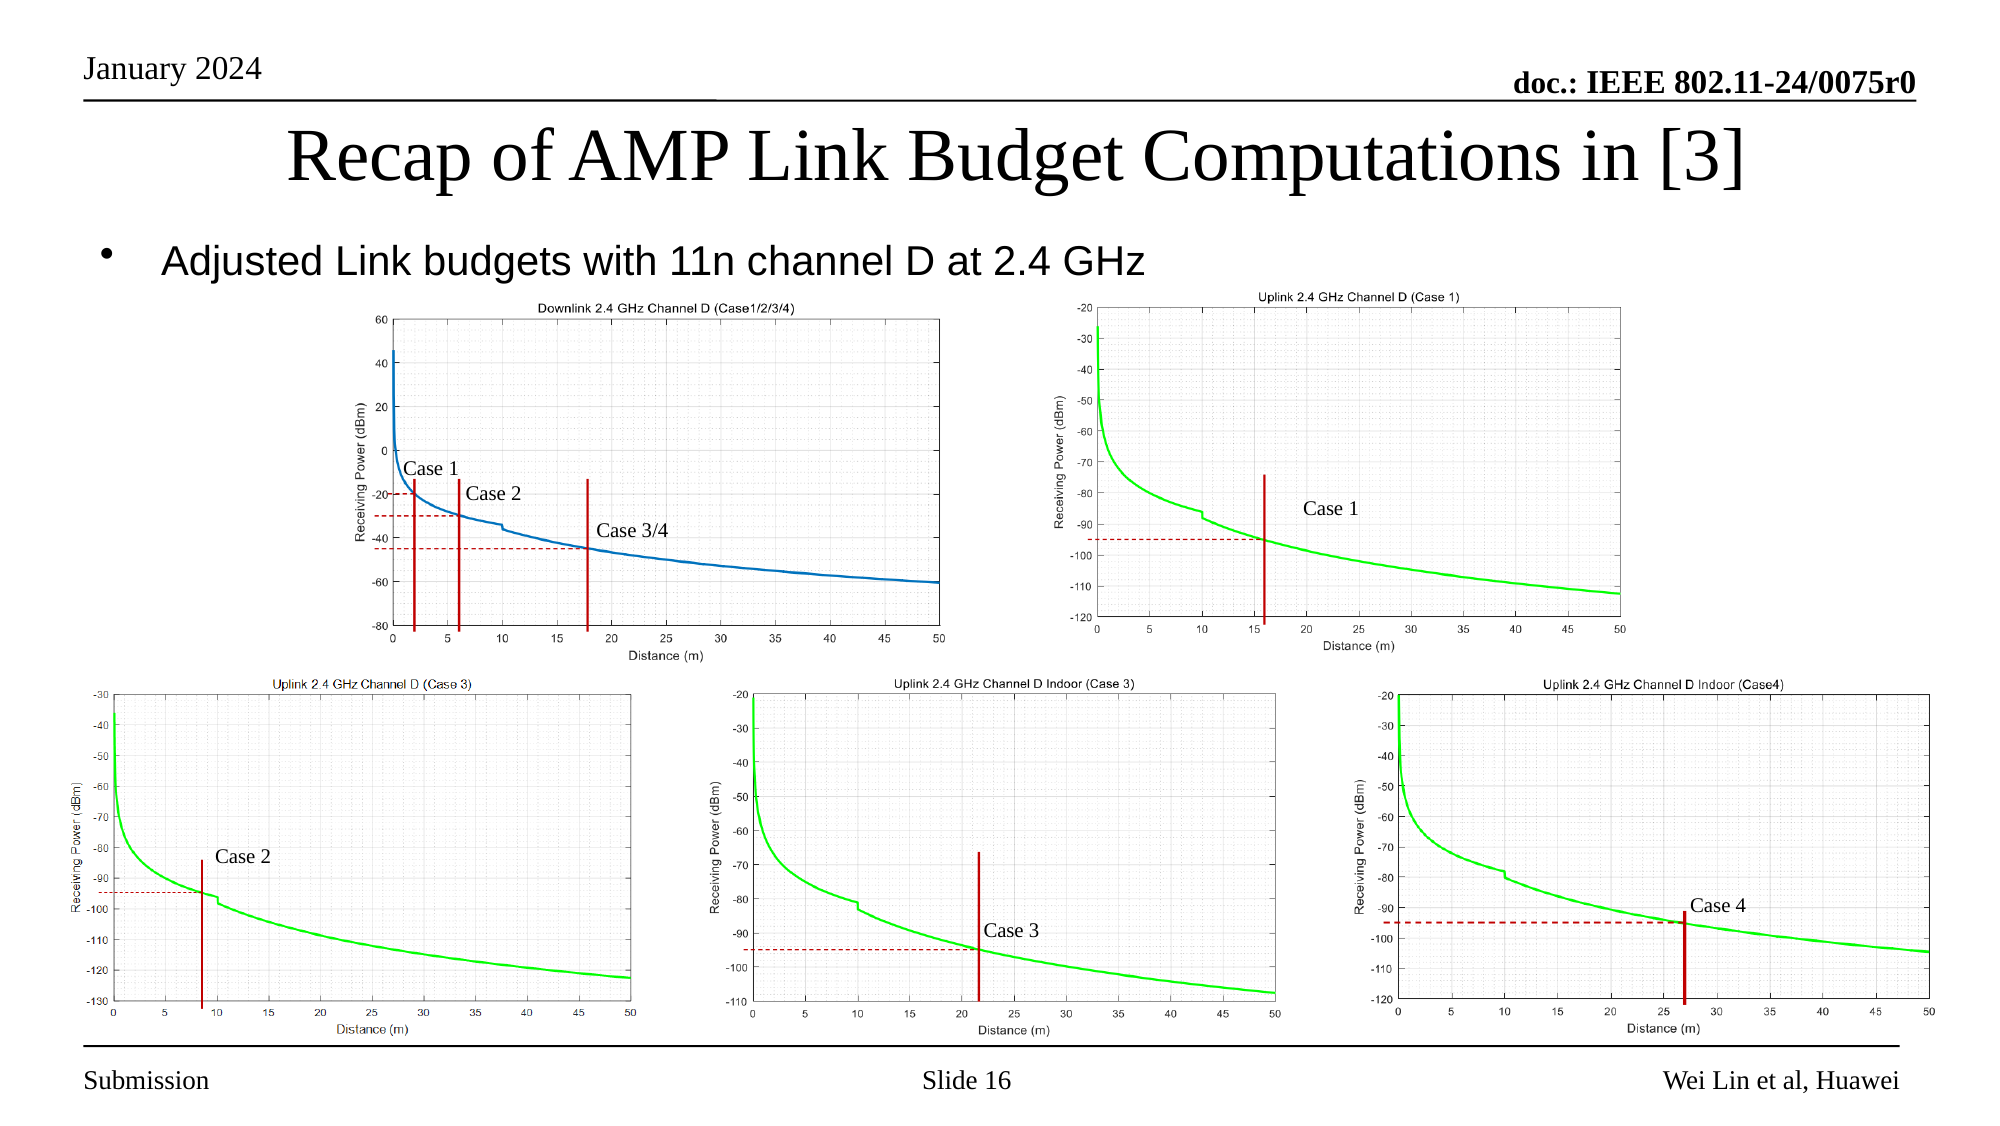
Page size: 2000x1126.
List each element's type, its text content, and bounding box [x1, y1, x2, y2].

picture [1347, 675, 1939, 1038]
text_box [1046, 291, 1630, 653]
picture [699, 675, 1286, 1037]
picture [62, 676, 643, 1037]
title Recap of AMP Link Budget Computations in [3] [66, 112, 1967, 188]
list Adjusted Link budgets with 11n channel D at 2.4 GHz [83, 225, 1967, 1026]
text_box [349, 302, 947, 665]
